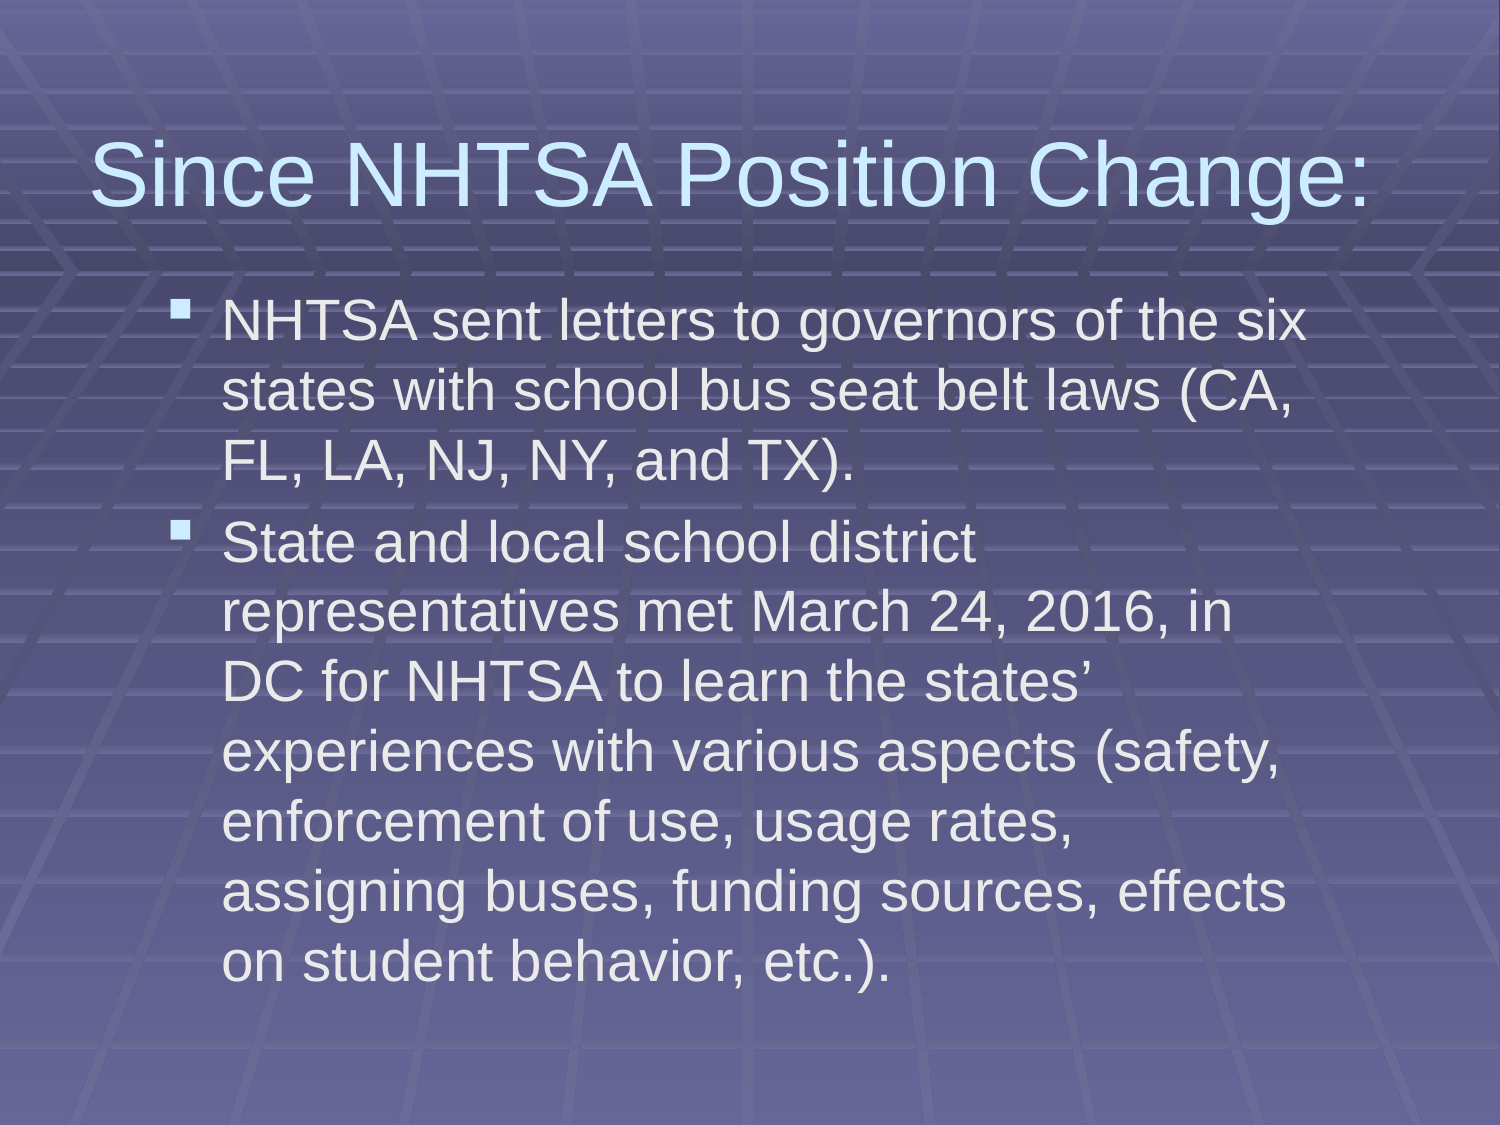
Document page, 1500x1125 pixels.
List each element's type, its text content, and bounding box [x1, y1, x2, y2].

title Since NHTSA Position Change: [62, 75, 1400, 265]
list NHTSA sent letters to governors of the six states with school bus seat belt laws (CA, FL, LA, NJ, NY, and TX). State and local school district representatives met March 24, 2016, in DC for NHTSA to learn the states’ experiences with various aspects (safety, enforcement of use, usage rates, assigning buses, funding sources, effects on student behavior, etc.). [150, 275, 1350, 1035]
